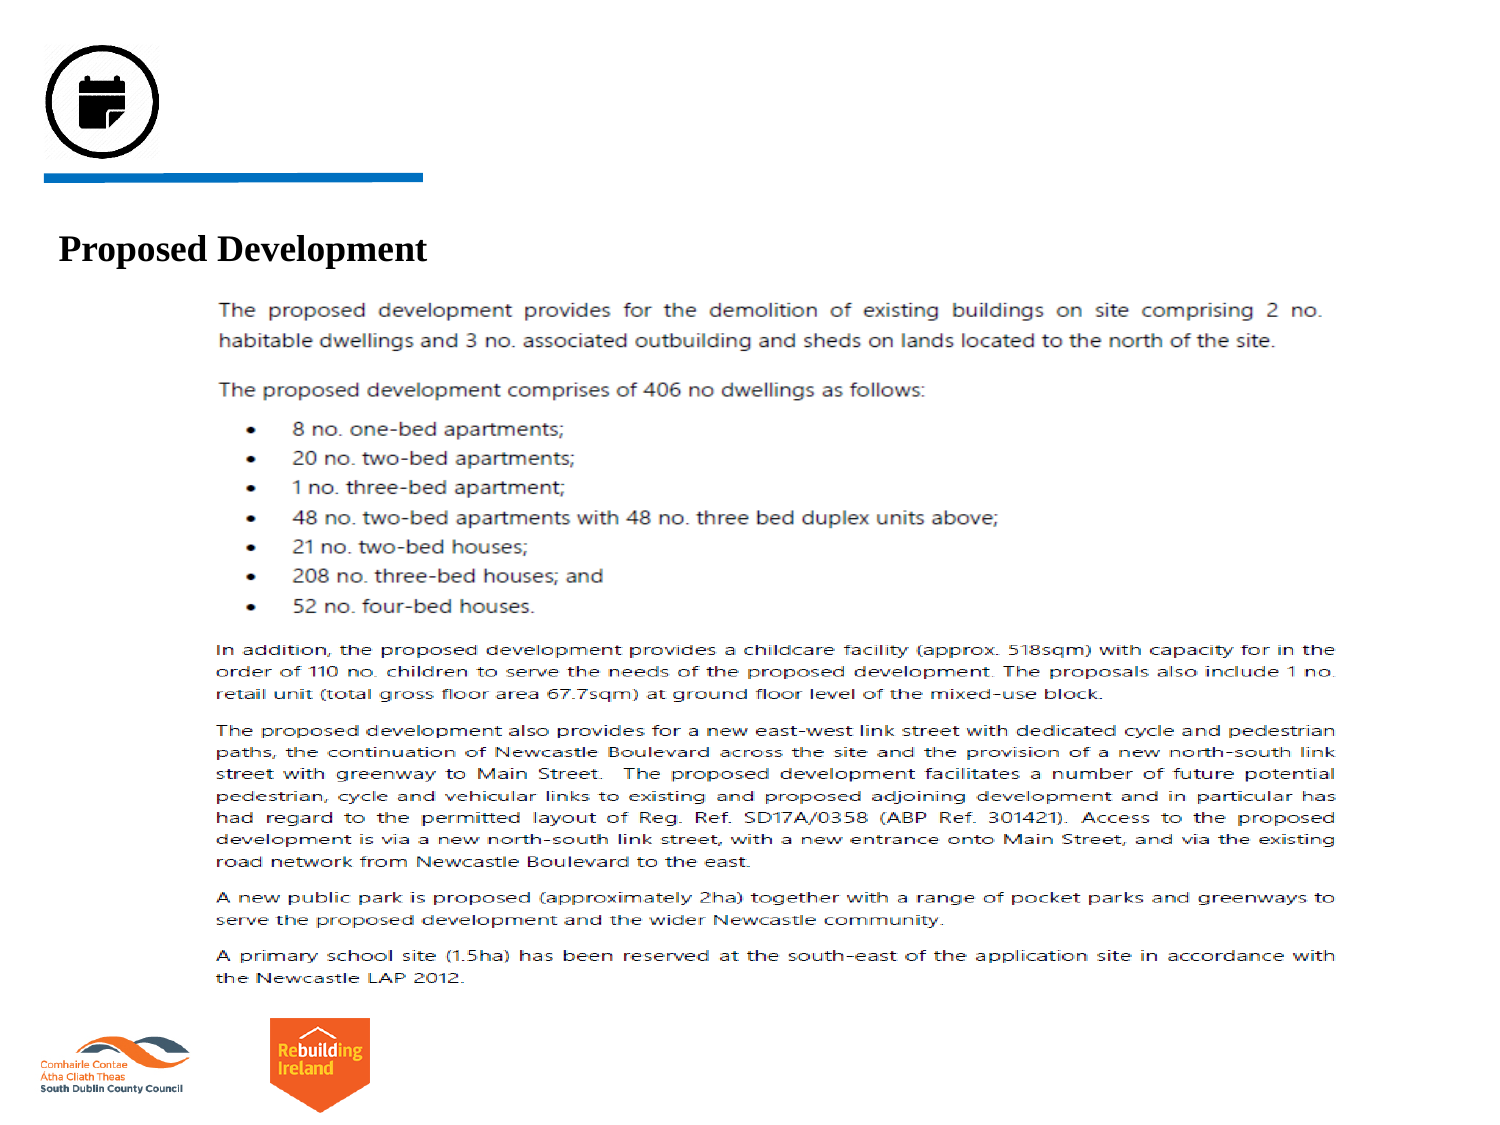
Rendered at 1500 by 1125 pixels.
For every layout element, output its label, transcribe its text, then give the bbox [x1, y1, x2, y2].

picture [181, 288, 1384, 993]
picture [270, 1018, 370, 1113]
text_box Proposed Development [43, 216, 1493, 362]
picture [43, 43, 160, 160]
picture [15, 1018, 211, 1113]
